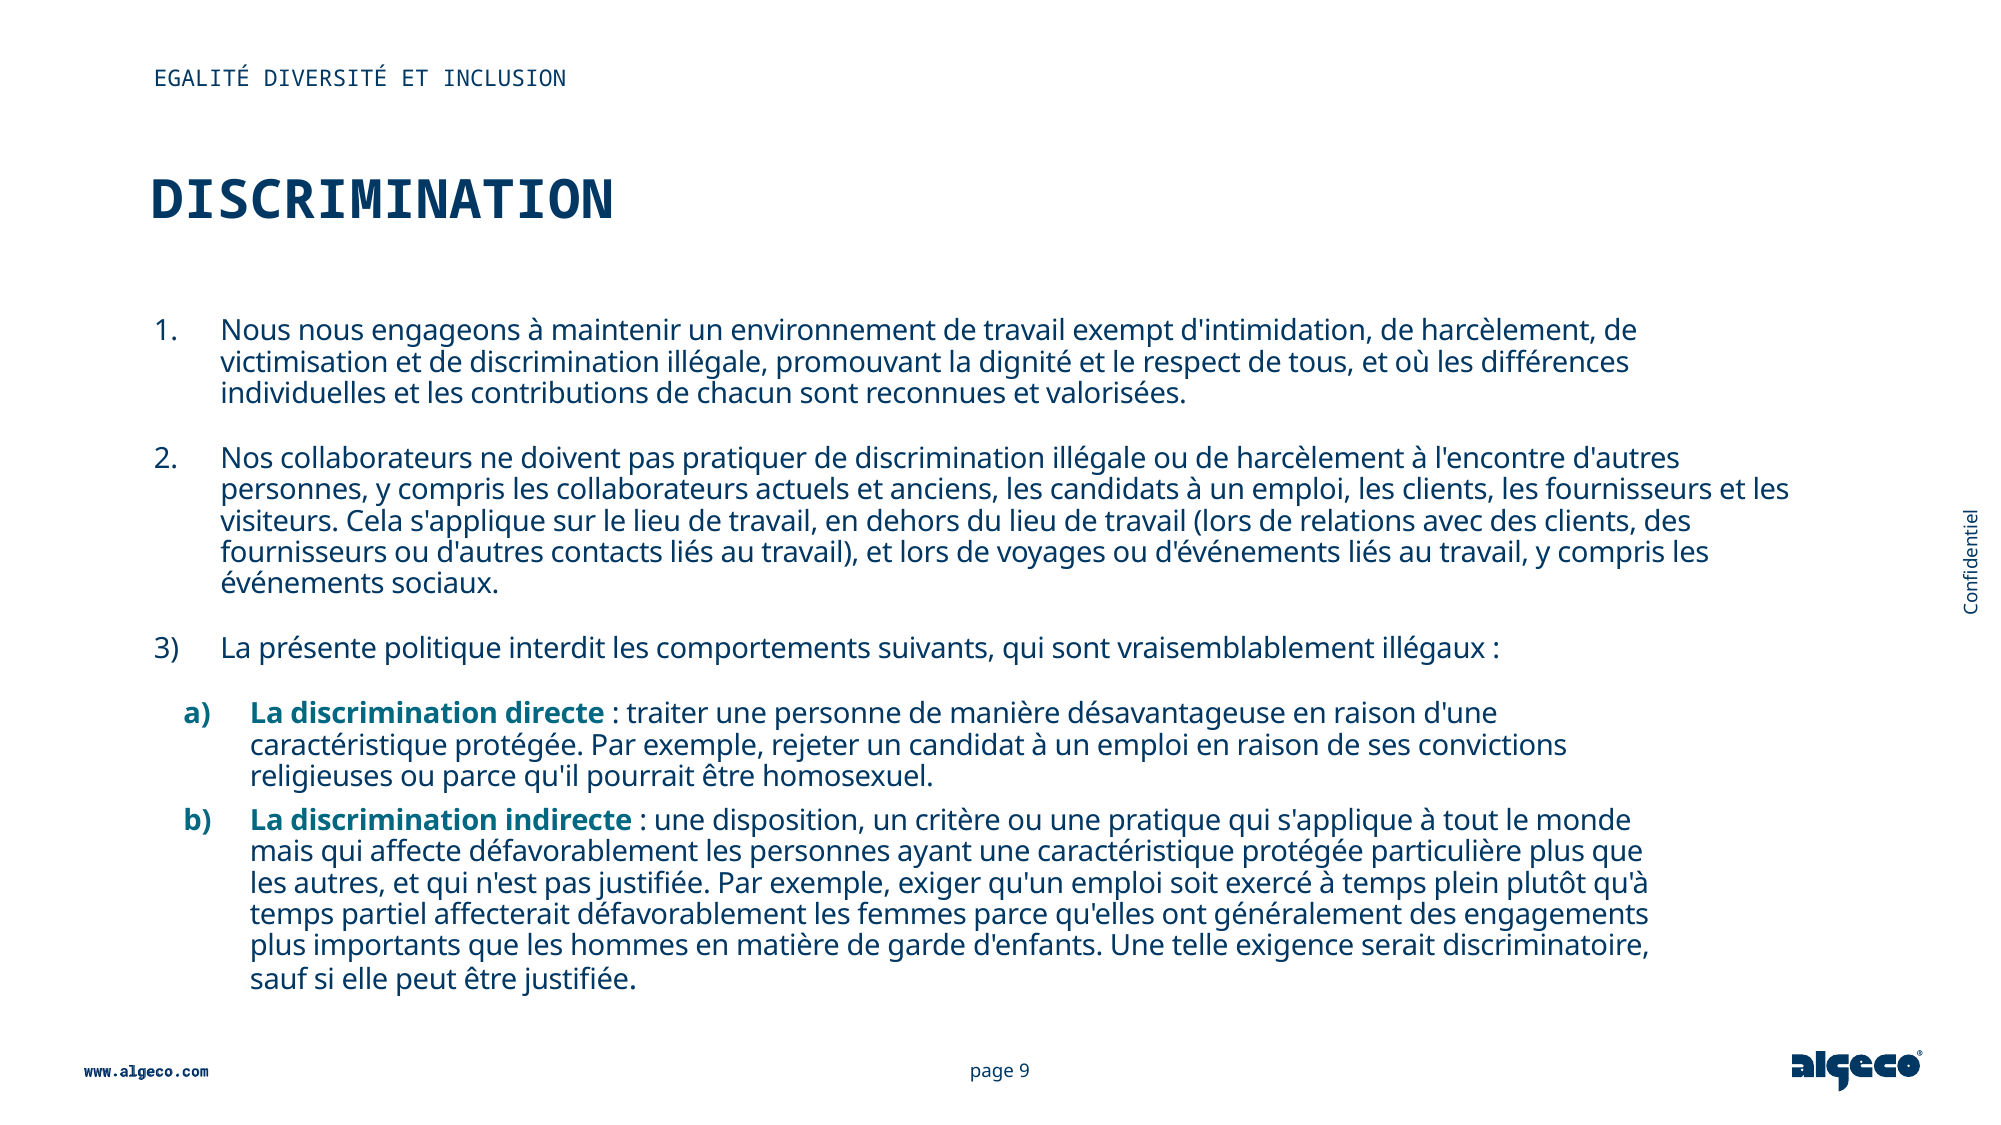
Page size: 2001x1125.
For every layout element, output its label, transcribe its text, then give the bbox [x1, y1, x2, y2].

picture [120, 1068, 128, 1077]
slide_number page 9 [774, 1059, 1225, 1082]
list Nous nous engageons à maintenir un environnement de travail exempt d'intimidation, de harcèlement, de victimisation et de discrimination illégale, promouvant la dignité et le respect de tous, et où les différences individuelles et les contributions de chacun sont reconnues et valorisées. Nos collaborateurs ne doivent pas pratiquer de discrimination illégale ou de harcèlement à l'encontre d'autres personnes, y compris les collaborateurs actuels et anciens, les candidats à un emploi, les clients, les fournisseurs et les visiteurs. Cela s'applique sur le lieu de travail, en dehors du lieu de travail (lors de relations avec des clients, des fournisseurs ou d'autres contacts liés au travail), et lors de voyages ou d'événements liés au travail, y compris les événements sociaux. La présente politique interdit les comportements suivants, qui sont vraisemblablement illégaux : La discrimination directe : traiter une personne de manière désavantageuse en raison d'une caractéristique protégée. Par exemple, rejeter un candidat à un emploi en raison de ses convictions religieuses ou parce qu'il pourrait être homosexuel. La discrimination indirecte : une disposition, un critère ou une pratique qui s'applique à tout le monde mais qui affecte défavorablement les personnes ayant une caractéristique protégée particulière plus que les autres, et qui n'est pas justifiée. Par exemple, exiger qu'un emploi soit exercé à temps plein plutôt qu'à temps partiel affecterait défavorablement les femmes parce qu'elles ont généralement des engagements plus importants que les hommes en matière de garde d'enfants. Une telle exigence serait discriminatoire, sauf si elle peut être justifiée. [151, 315, 1822, 930]
picture [129, 1065, 208, 1080]
list Egalité diversité et inclusion [153, 67, 1784, 118]
picture [84, 1068, 111, 1077]
title Discrimination [151, 170, 1846, 230]
footer Confidentiel [1958, 214, 1982, 911]
